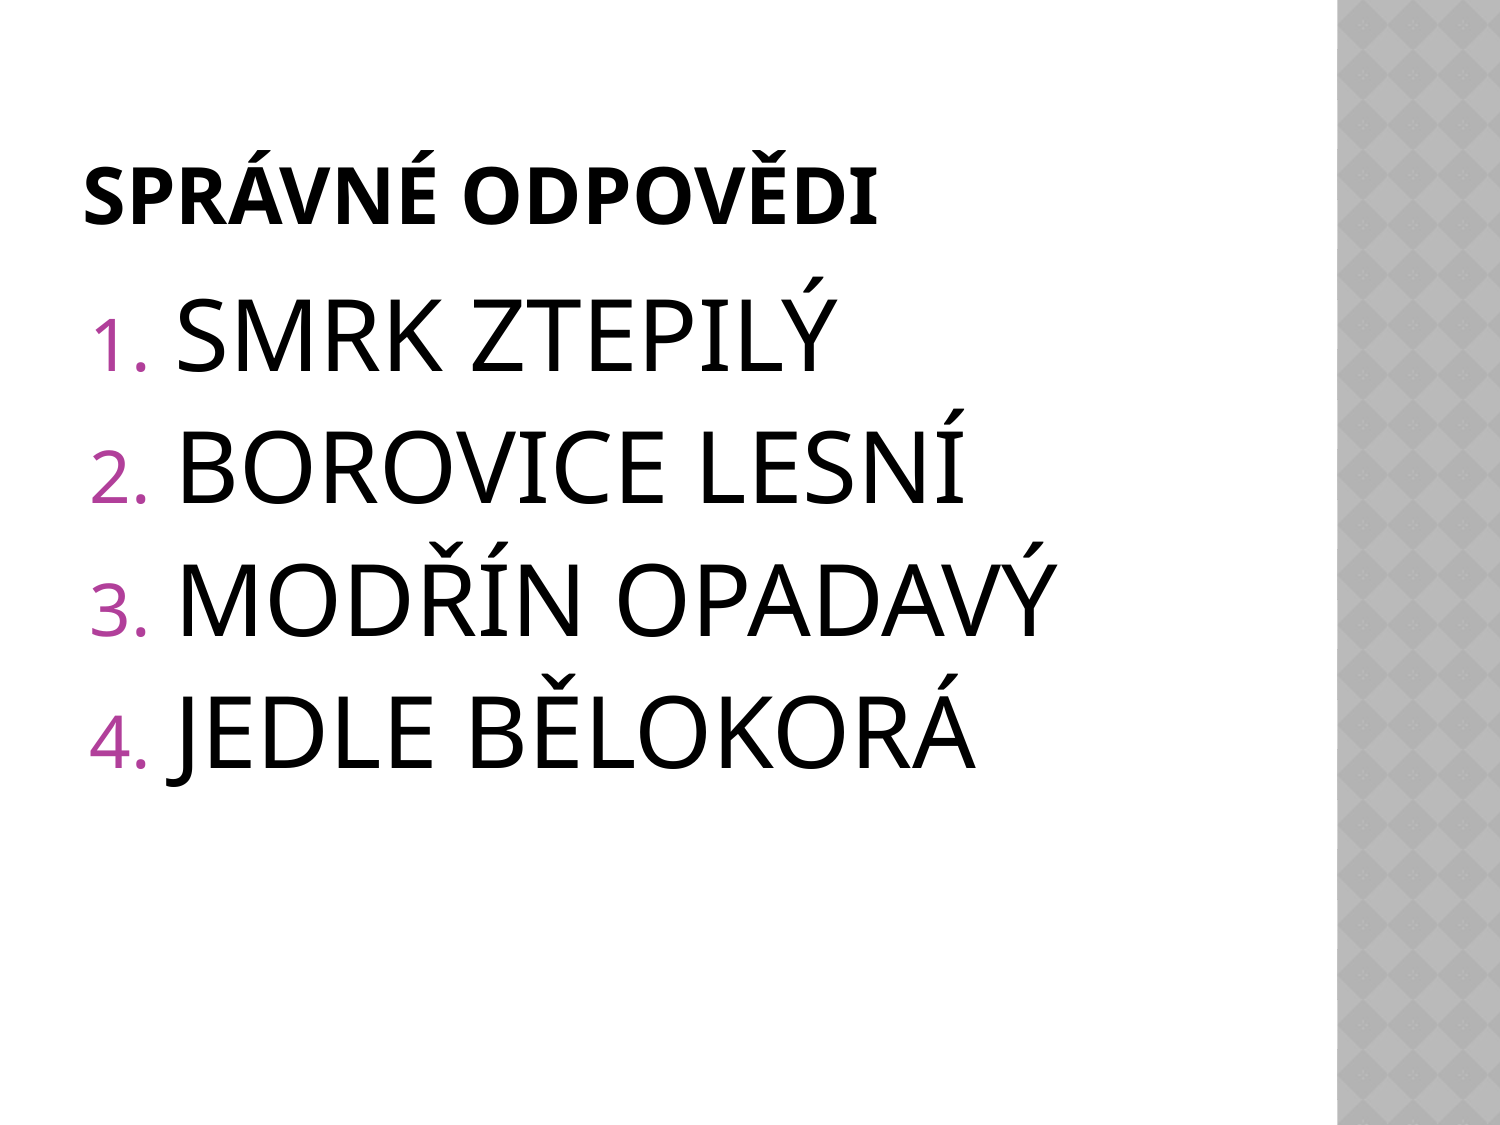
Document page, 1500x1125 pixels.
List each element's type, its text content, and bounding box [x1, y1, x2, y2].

title Správné odpovědi [75, 52, 1263, 240]
list SMRK ZTEPILÝ BOROVICE LESNÍ MODŘÍN OPADAVÝ JEDLE BĚLOKORÁ [75, 264, 1263, 1059]
